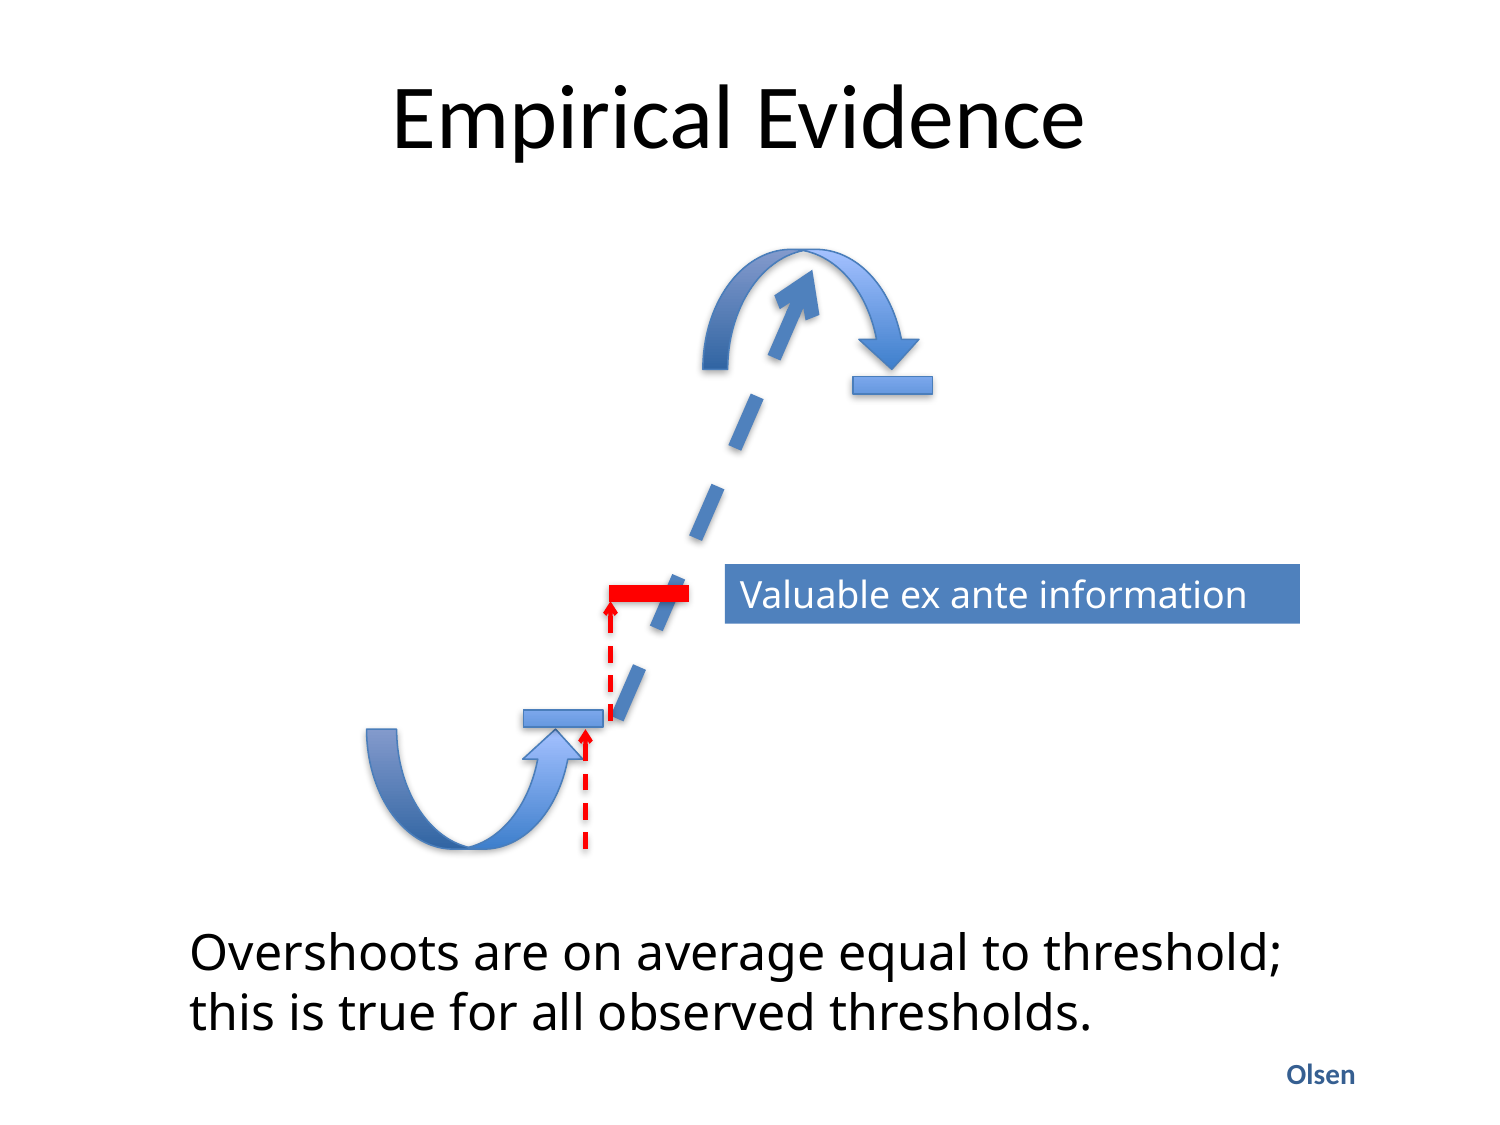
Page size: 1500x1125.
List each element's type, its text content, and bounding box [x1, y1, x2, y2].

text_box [562, 269, 813, 711]
text_box [523, 709, 604, 728]
text_box [742, 248, 920, 371]
text_box Valuable ex ante information [817, 564, 1300, 624]
text_box [365, 728, 578, 850]
text_box [852, 376, 933, 395]
text_box Overshoots are on average equal to threshold; this is true for all observed thresholds. [175, 913, 1312, 1048]
title Empirical Evidence [75, 18, 1425, 206]
